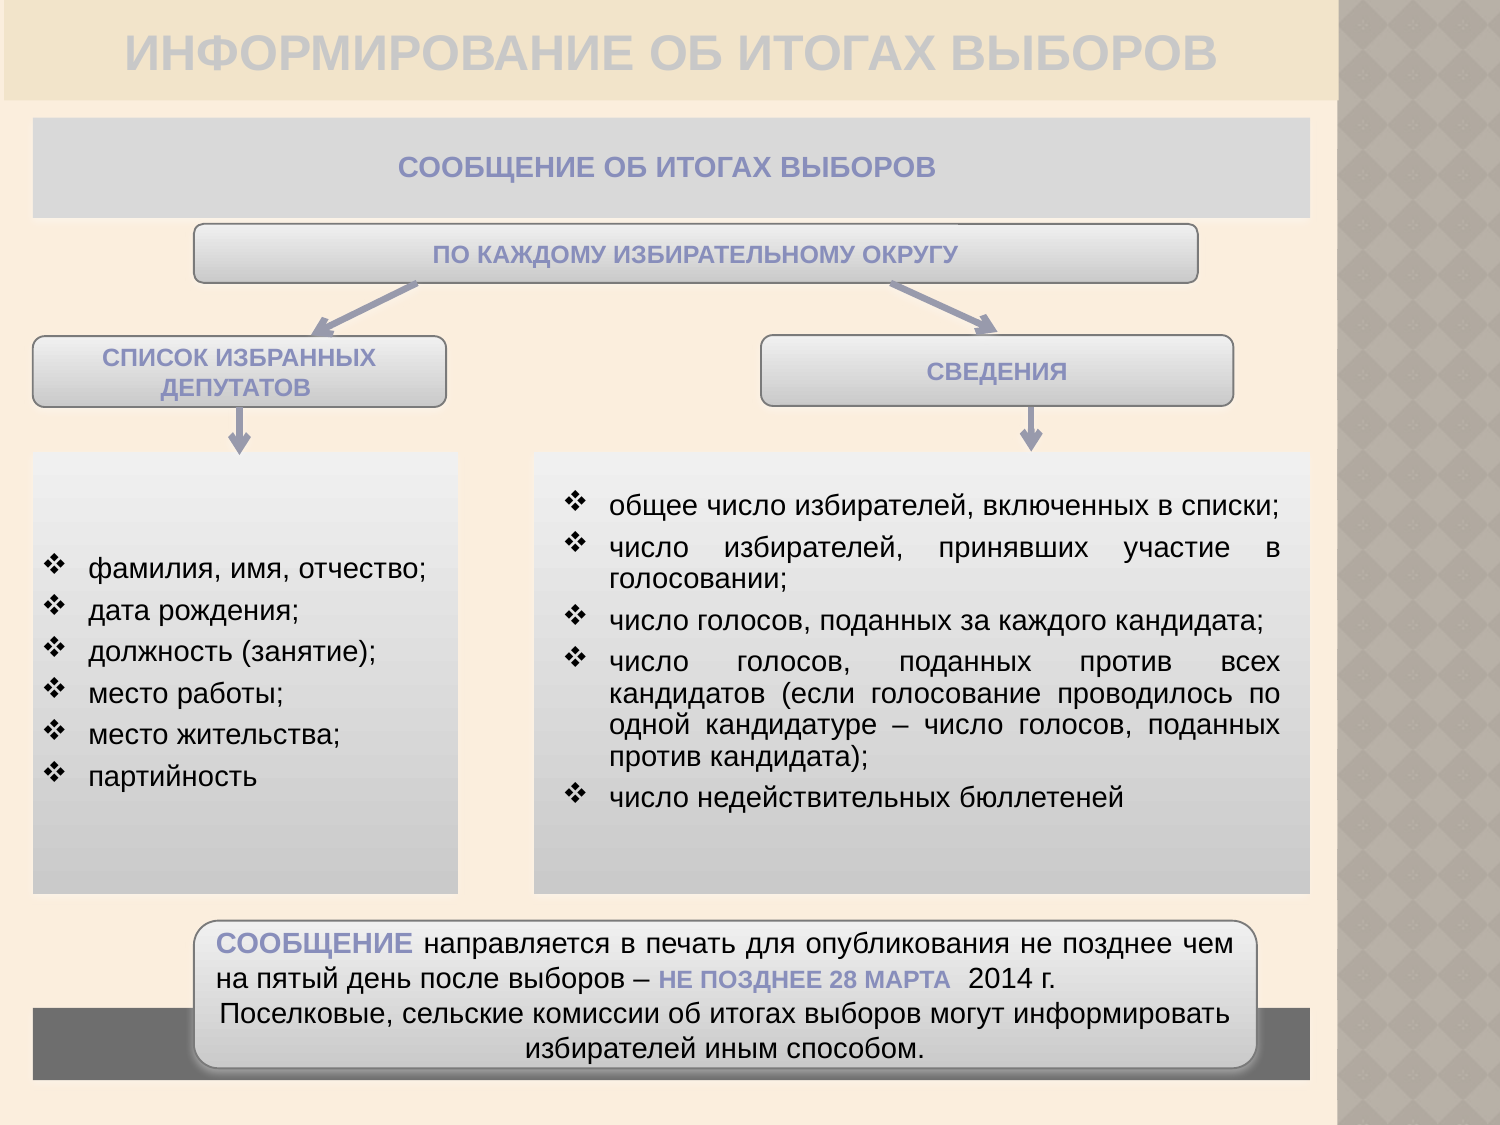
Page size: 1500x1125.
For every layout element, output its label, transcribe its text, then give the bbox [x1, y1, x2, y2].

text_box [32, 117, 1311, 1081]
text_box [310, 282, 418, 336]
title информирование об итогах выборов [4, 0, 1339, 101]
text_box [890, 282, 999, 333]
